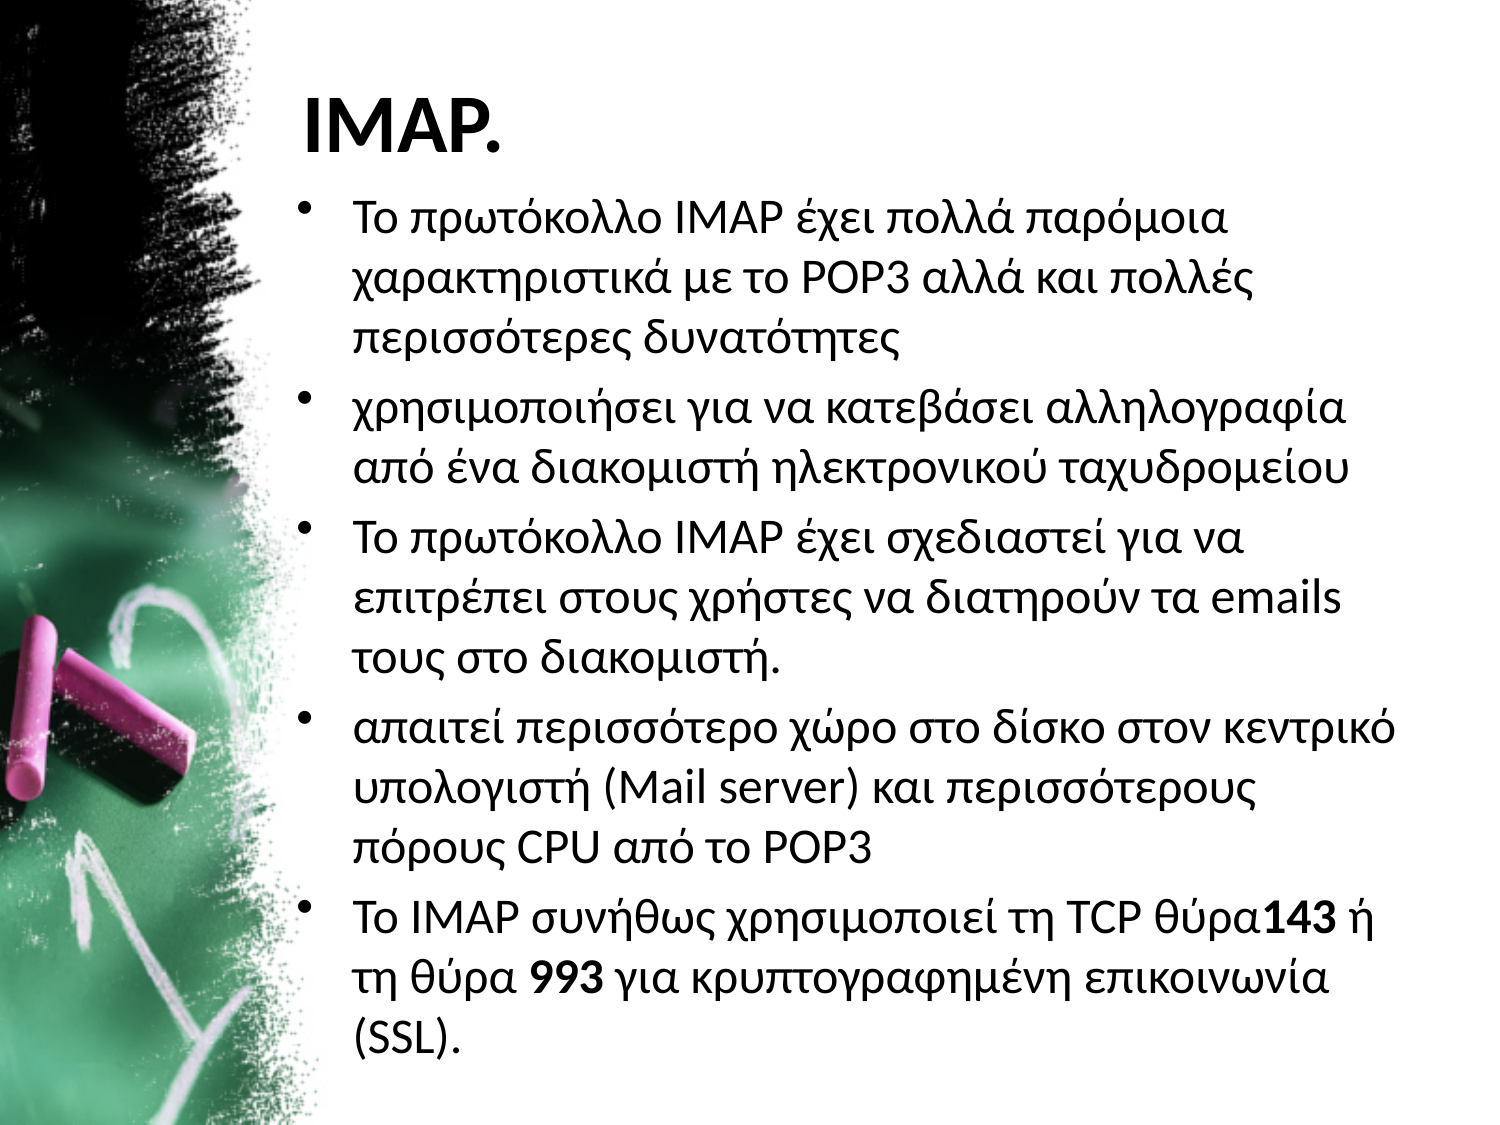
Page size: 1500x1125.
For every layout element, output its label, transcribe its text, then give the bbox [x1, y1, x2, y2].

list Το πρωτόκολλο IMAP έχει πολλά παρόμοια χαρακτηριστικά με το POP3 αλλά και πολλές περισσότερες δυνατότητες χρησιμοποιήσει για να κατεβάσει αλληλογραφία από ένα διακομιστή ηλεκτρονικού ταχυδρομείου Το πρωτόκολλο IMAP έχει σχεδιαστεί για να επιτρέπει στους χρήστες να διατηρούν τα emails τους στο διακομιστή. απαιτεί περισσότερο χώρο στο δίσκο στον κεντρικό υπολογιστή (Mail server) και περισσότερους πόρους CPU από το POP3 Το IMAP συνήθως χρησιμοποιεί τη TCP θύρα143 ή τη θύρα 993 για κρυπτογραφημένη επικοινωνία (SSL). [280, 175, 1432, 1125]
picture [0, 0, 1500, 1125]
title IMAP. [287, 49, 1438, 188]
